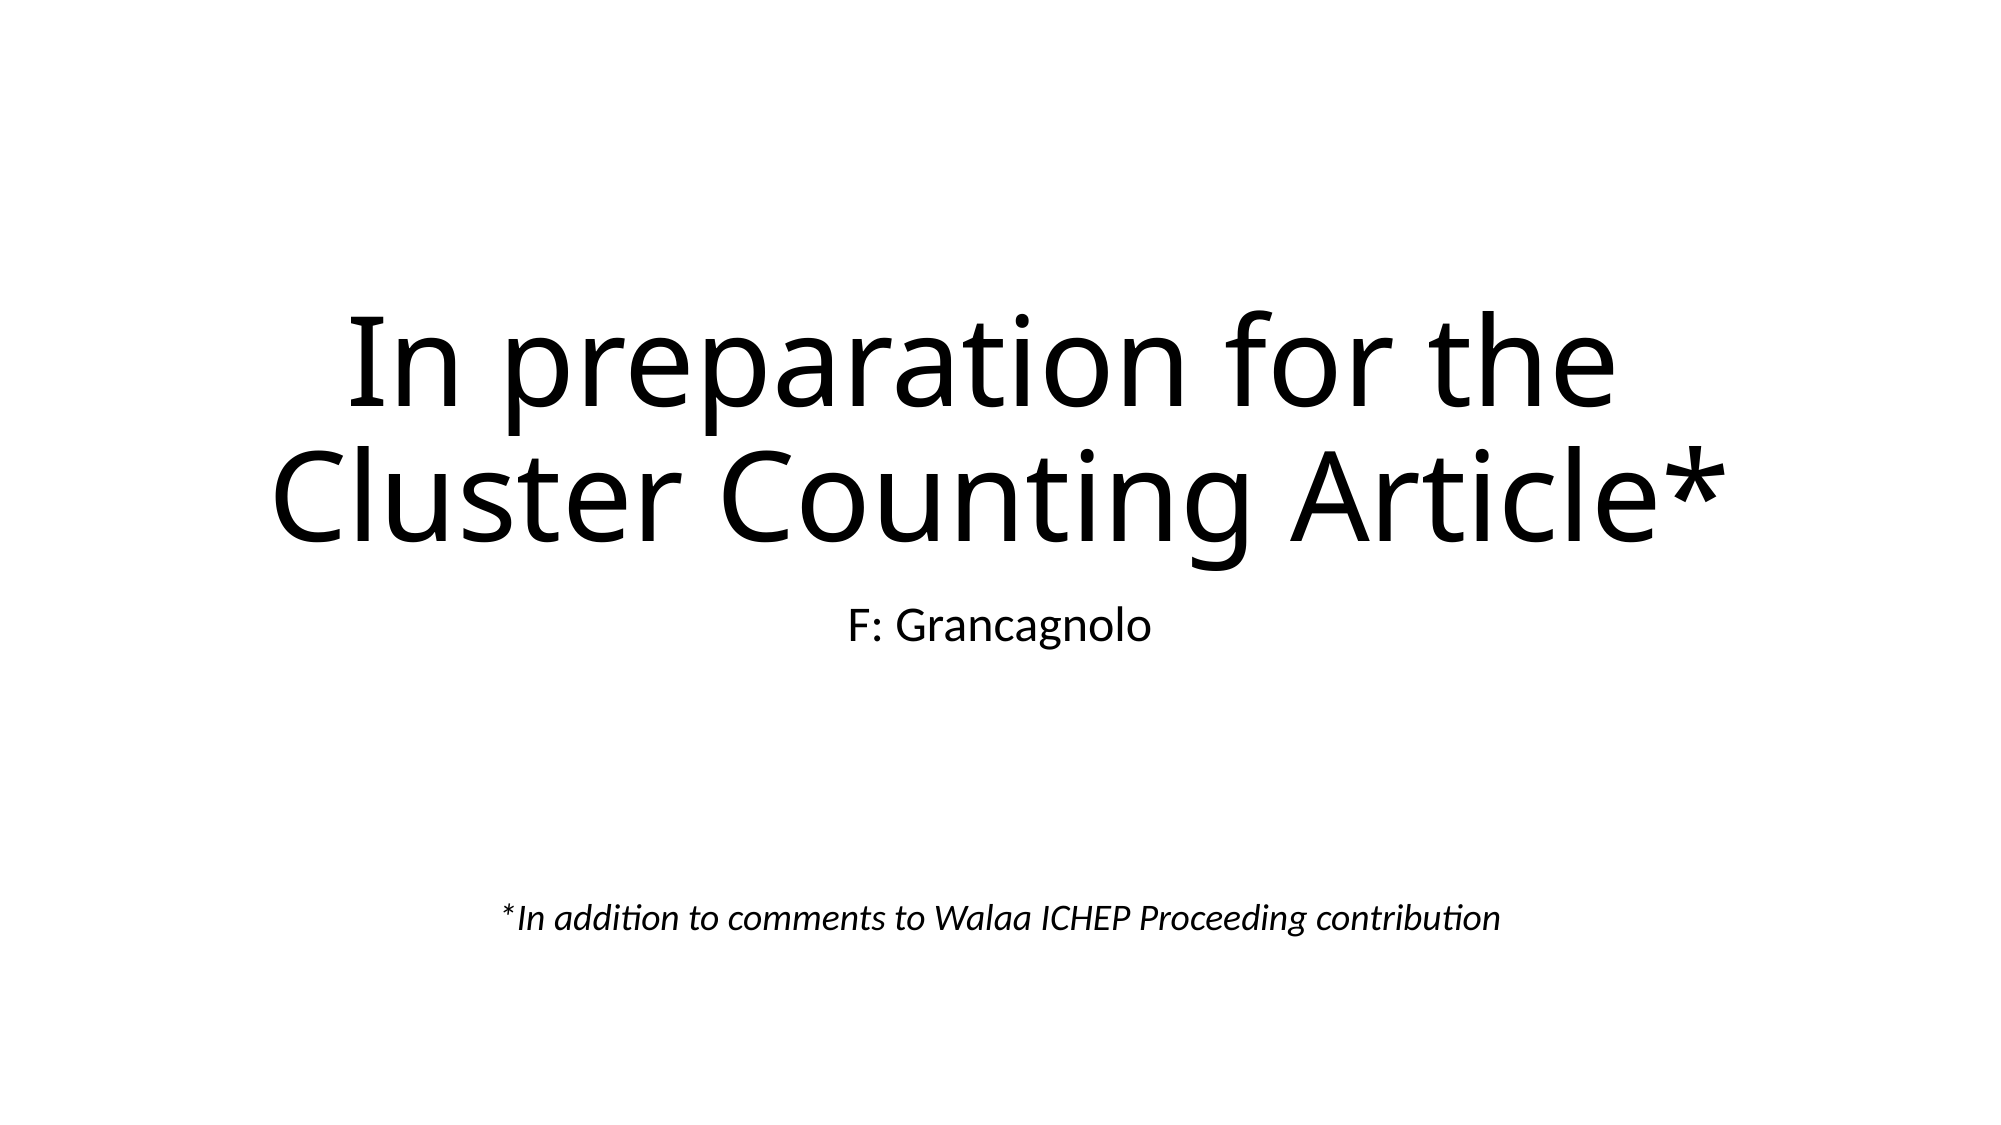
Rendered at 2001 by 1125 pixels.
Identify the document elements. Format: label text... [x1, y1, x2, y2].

title In preparation for the Cluster Counting Article* [249, 184, 1750, 576]
subtitle F: Grancagnolo *In addition to comments to Walaa ICHEP Proceeding contribution [249, 590, 1750, 983]
